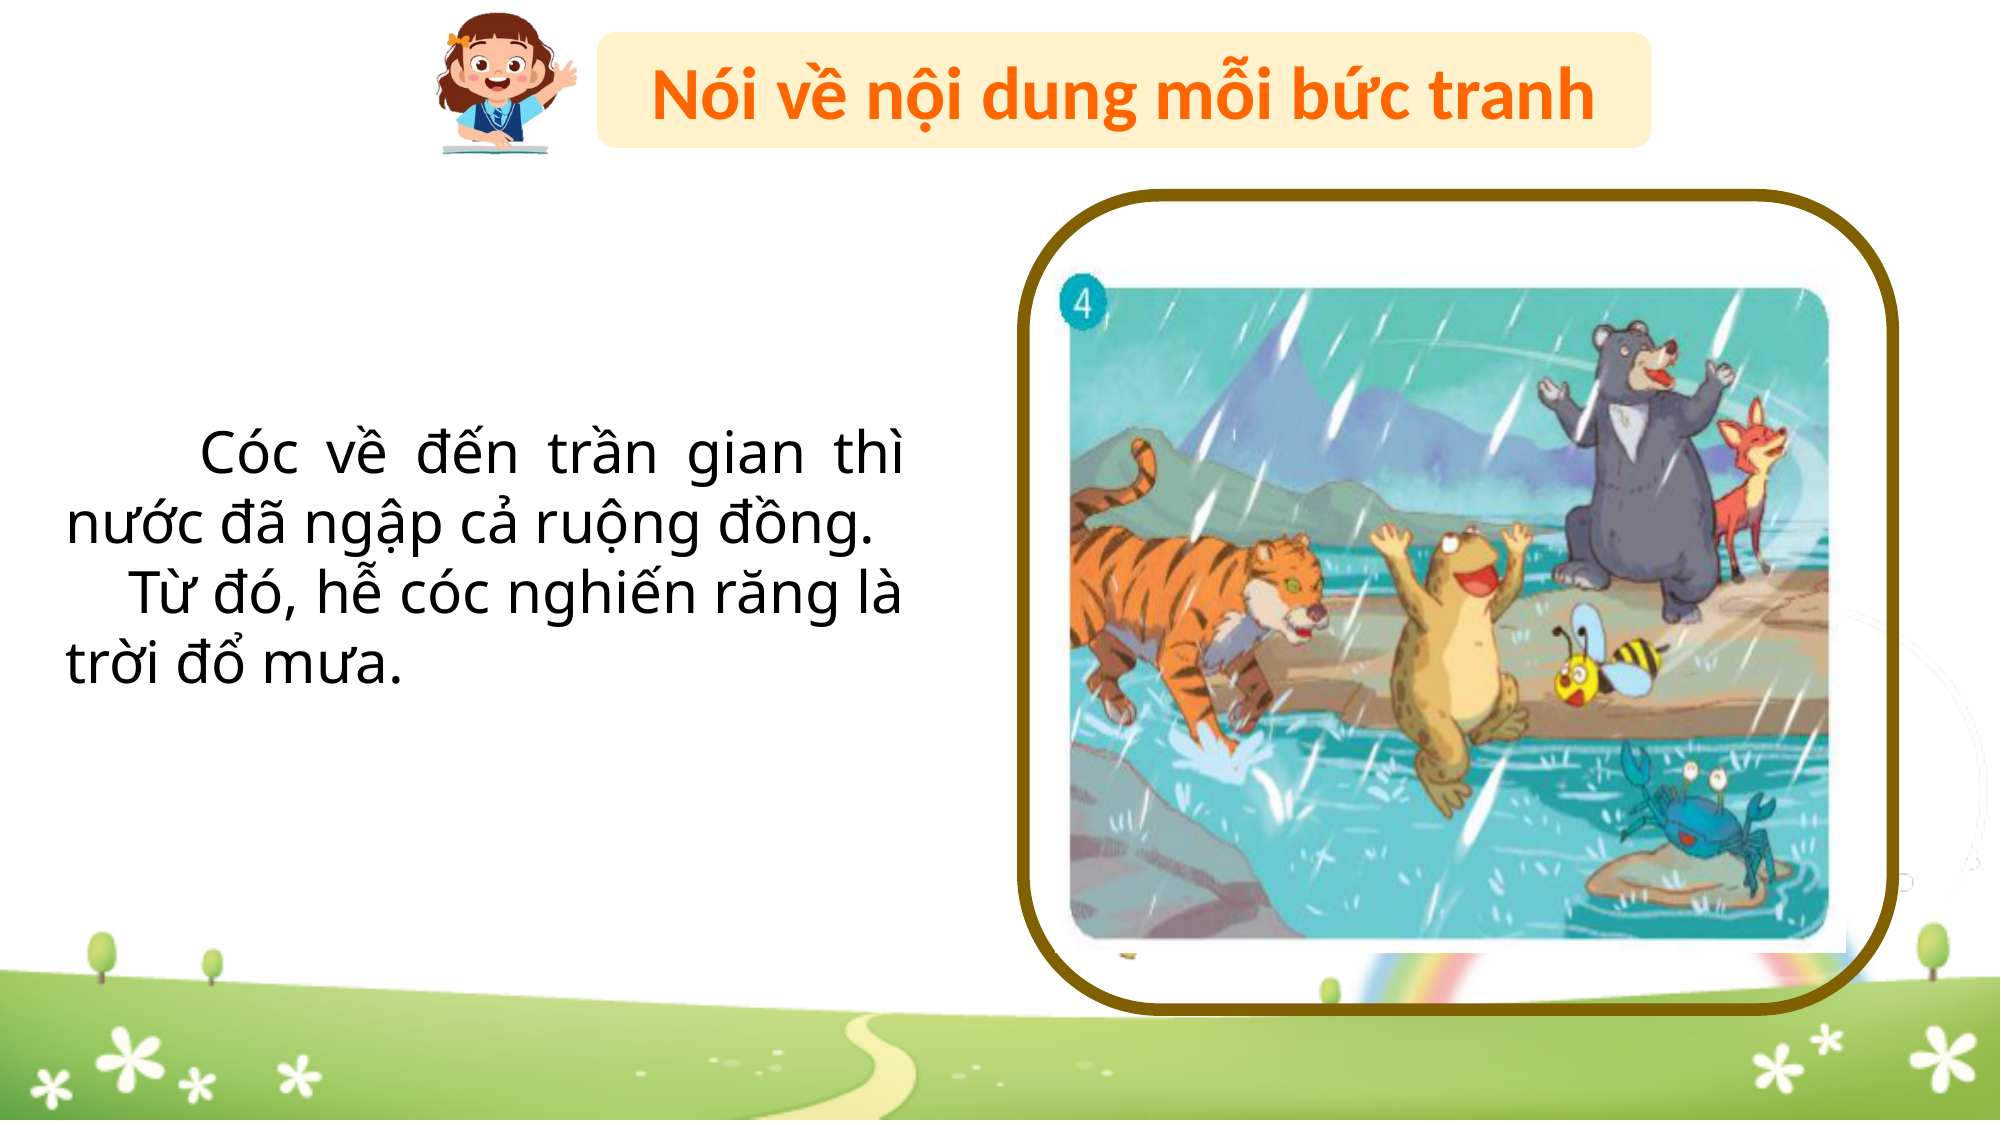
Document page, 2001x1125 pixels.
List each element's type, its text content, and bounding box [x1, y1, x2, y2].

text_box Nói về nội dung mỗi bức tranh [597, 31, 1652, 148]
text_box Cóc về đến trần gian thì nước đã ngập cả ruộng đồng. Từ đó, hễ cóc nghiến răng là trời đổ mưa. [50, 408, 920, 537]
picture [0, 264, 2000, 1121]
text_box [1022, 194, 1894, 537]
picture [399, 0, 597, 184]
